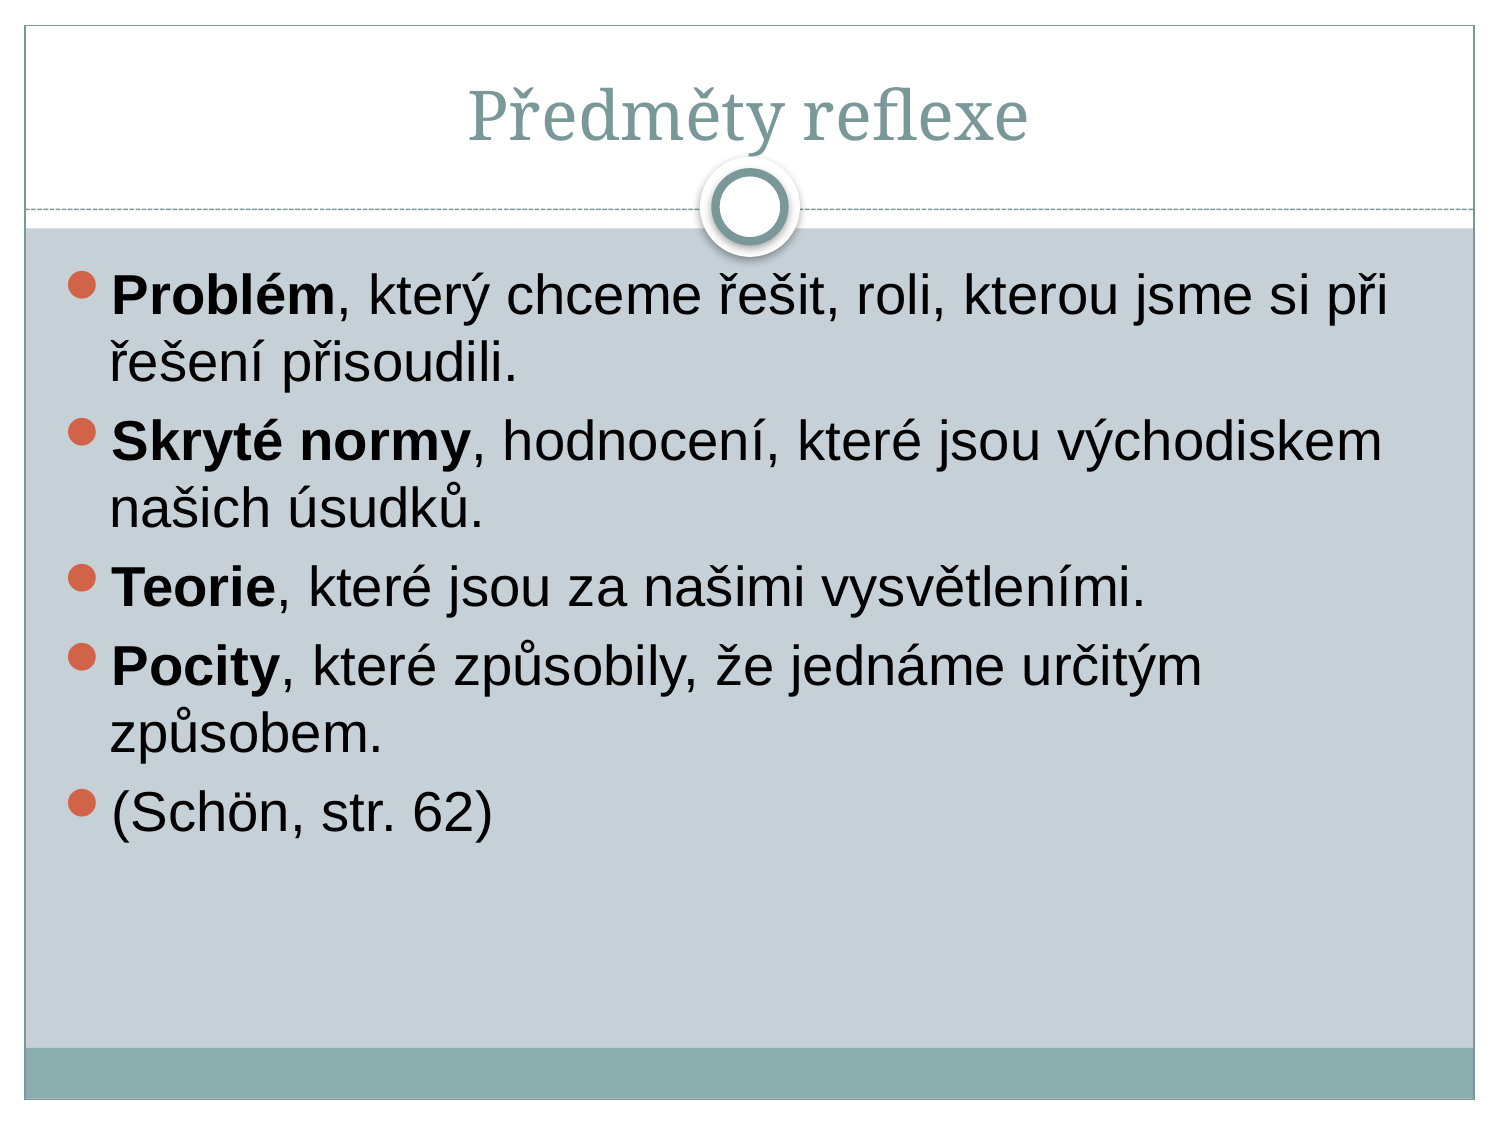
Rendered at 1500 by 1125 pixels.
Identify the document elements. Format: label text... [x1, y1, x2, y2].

list Problém, který chceme řešit, roli, kterou jsme si při řešení přisoudili. Skryté normy, hodnocení, které jsou východiskem našich úsudků. Teorie, které jsou za našimi vysvětleními. Pocity, které způsobily, že jednáme určitým způsobem. (Schön, str. 62) [49, 250, 1445, 1001]
title Předměty reflexe [49, 37, 1450, 162]
